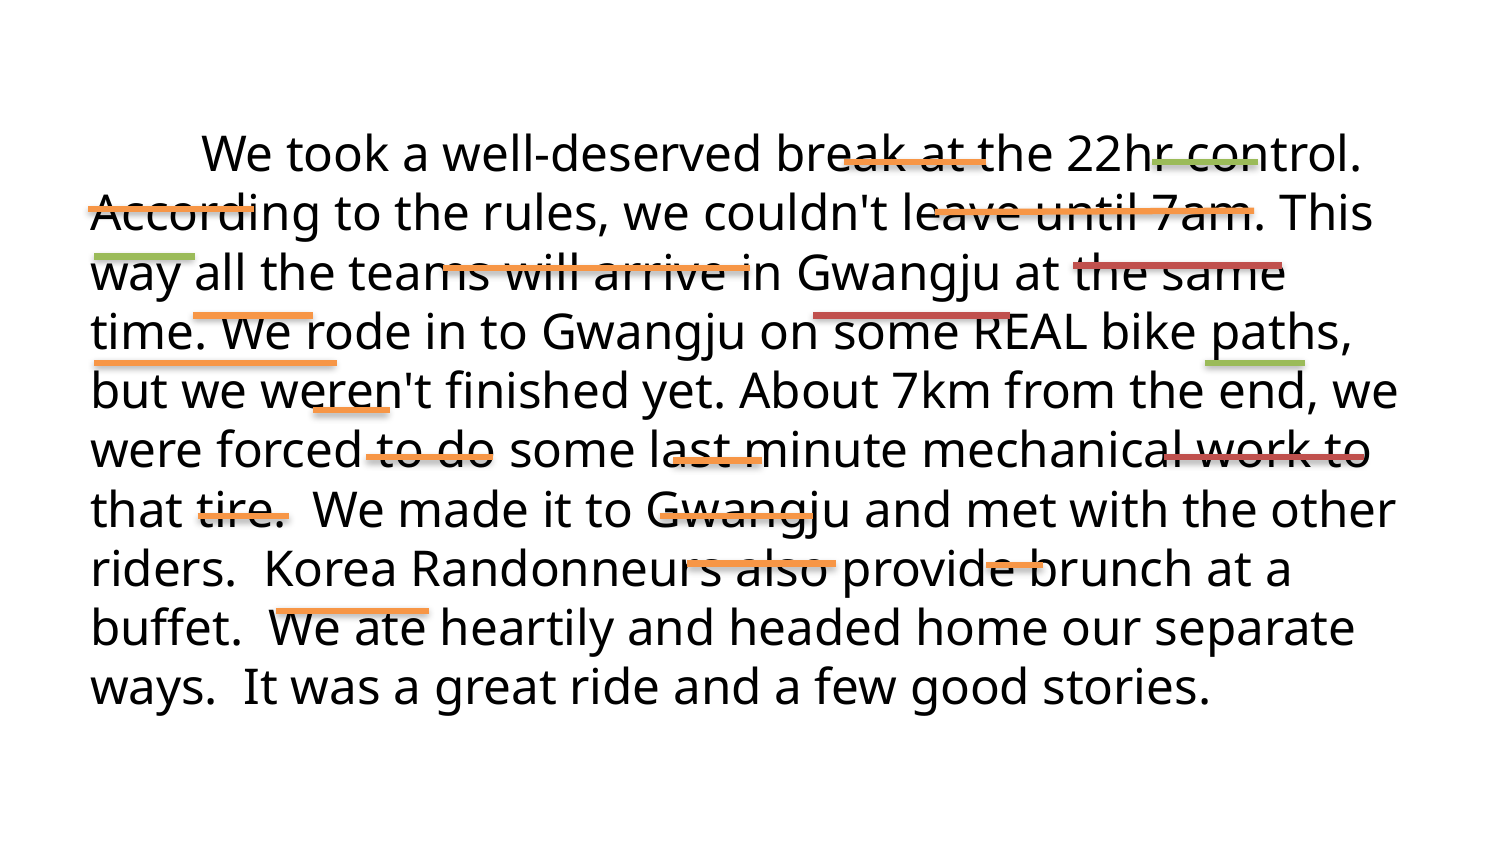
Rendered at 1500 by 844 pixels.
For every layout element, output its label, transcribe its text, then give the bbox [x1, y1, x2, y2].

list We took a well-deserved break at the 22hr control. According to the rules, we couldn't leave until 7am. This way all the teams will arrive in Gwangju at the same time. We rode in to Gwangju on some REAL bike paths, but we weren't finished yet. About 7km from the end, we were forced to do some last minute mechanical work to that tire. We made it to Gwangju and met with the other riders. Korea Randonneurs also provide brunch at a buffet. We ate heartily and headed home our separate ways. It was a great ride and a few good stories. [75, 114, 1425, 754]
